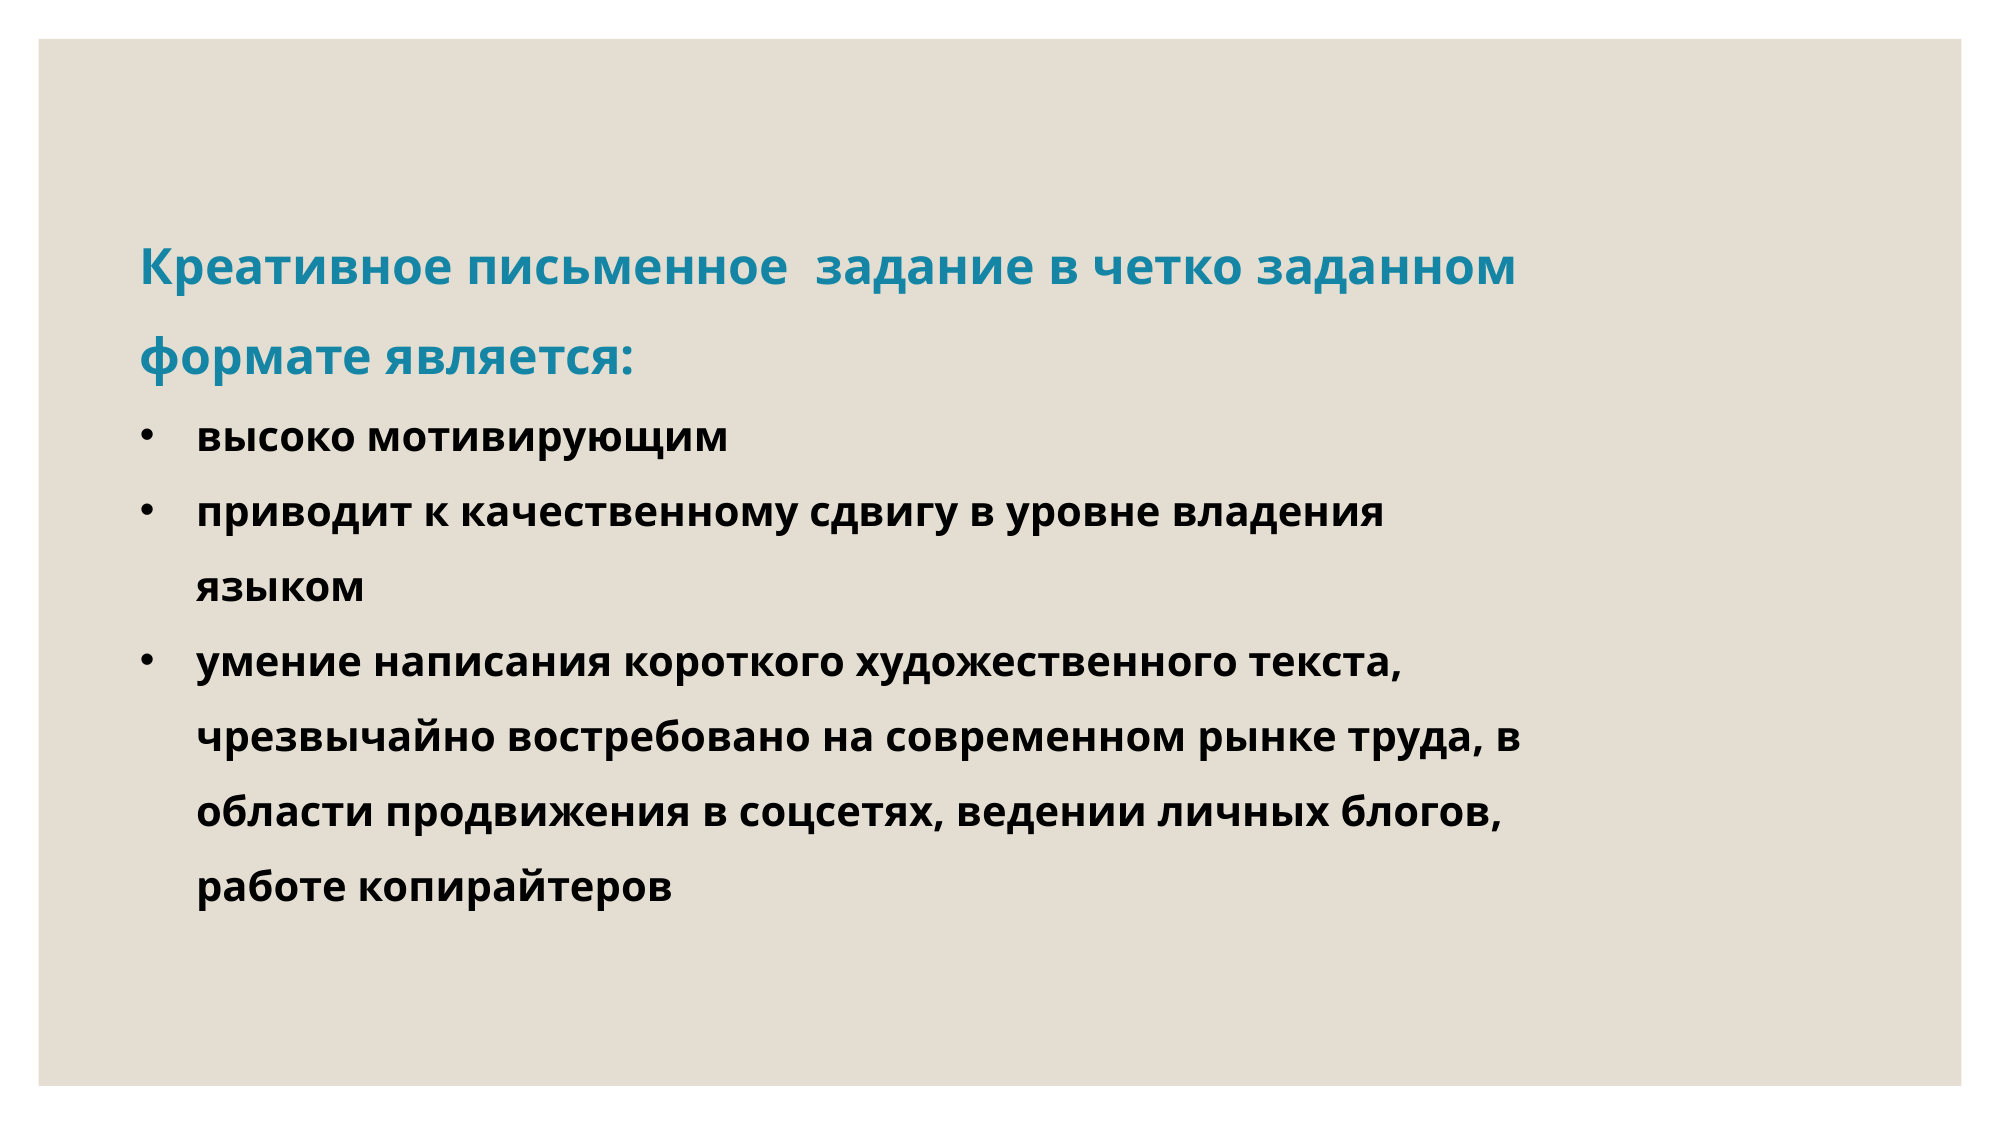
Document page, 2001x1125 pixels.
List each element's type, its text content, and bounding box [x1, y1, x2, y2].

text_box Креативное письменное задание в четко заданном формате является: высоко мотивирующим приводит к качественному сдвигу в уровне владения языком умение написания короткого художественного текста, чрезвычайно востребовано на современном рынке труда, в области продвижения в соцсетях, ведении личных блогов, работе копирайтеров [125, 197, 1575, 917]
